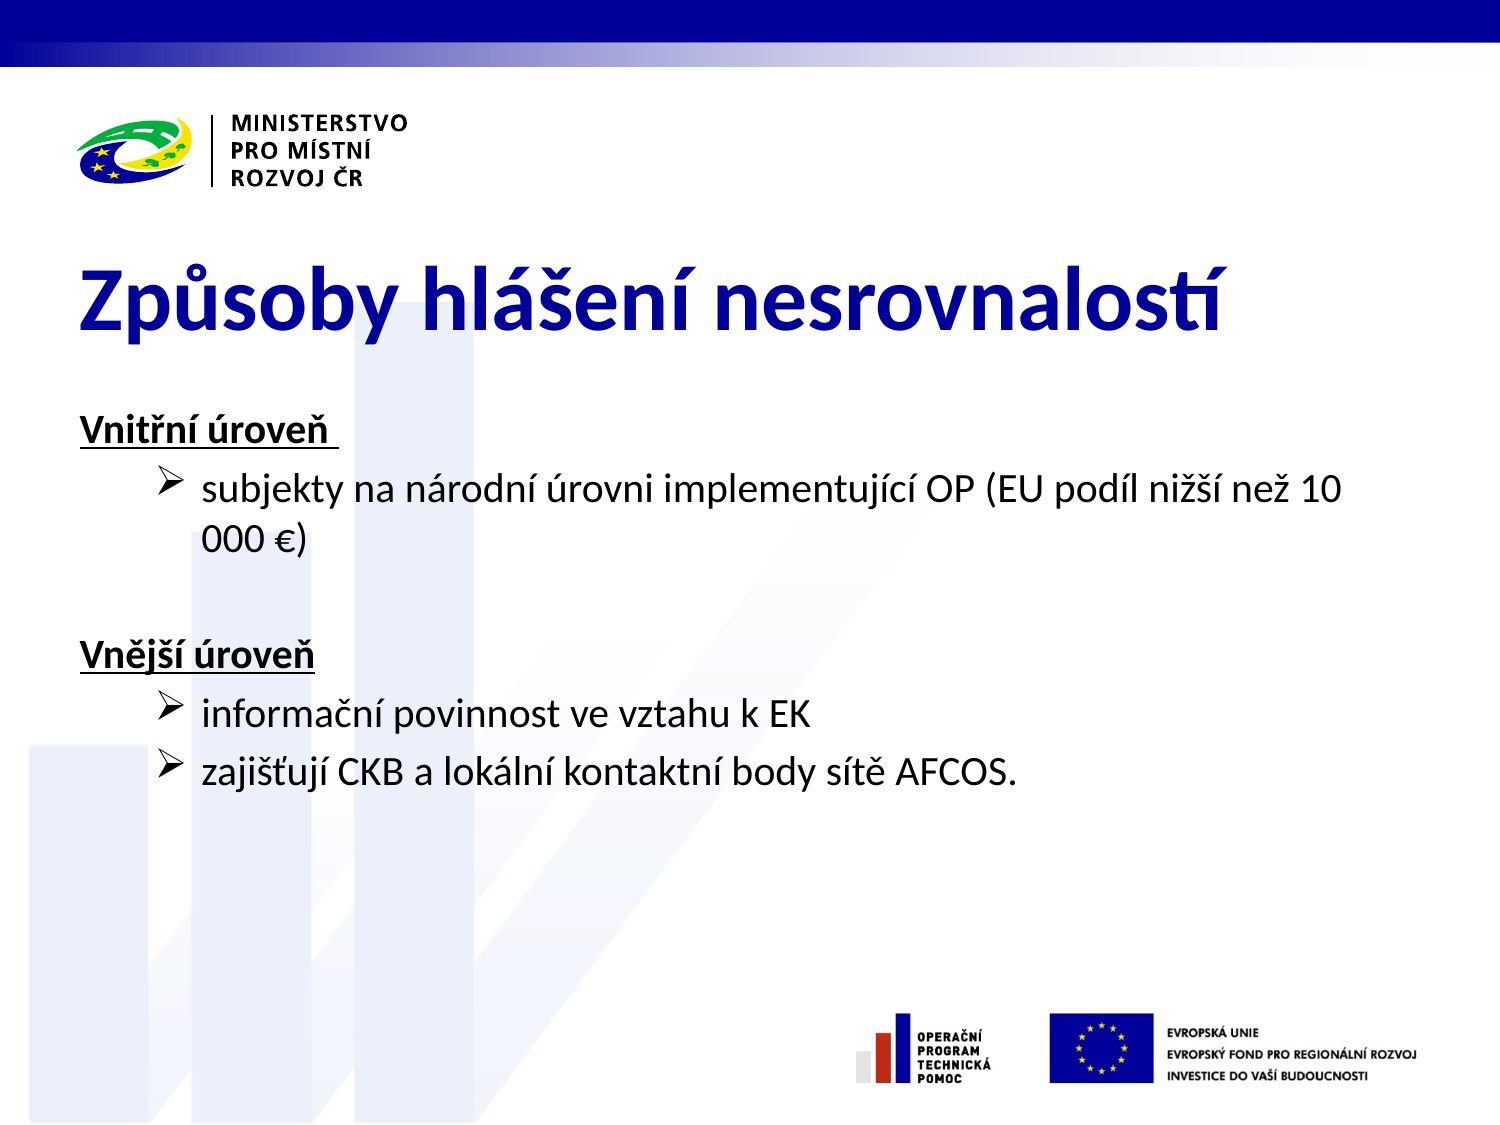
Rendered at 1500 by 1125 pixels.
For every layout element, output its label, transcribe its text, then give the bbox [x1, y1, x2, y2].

title Způsoby hlášení nesrovnalostí [64, 231, 1500, 315]
picture [29, 302, 994, 1125]
picture [1045, 1059, 1420, 1085]
list Vnitřní úroveň subjekty na národní úrovni implementující OP (EU podíl nižší než 10 000 €) Vnější úroveň informační povinnost ve vztahu k EK zajišťují CKB a lokální kontaktní body sítě AFCOS. [64, 326, 1425, 1059]
